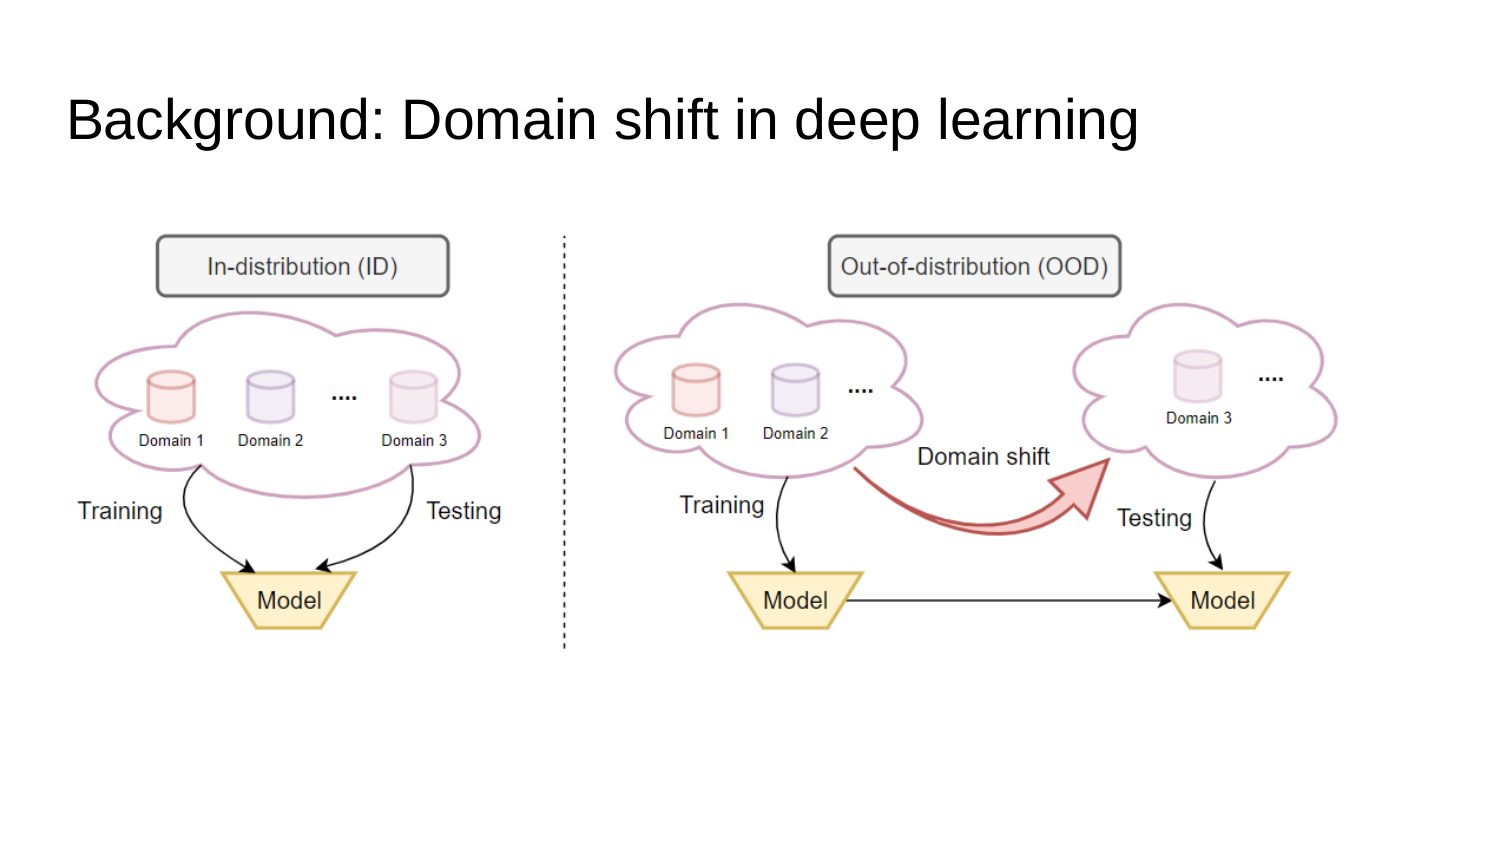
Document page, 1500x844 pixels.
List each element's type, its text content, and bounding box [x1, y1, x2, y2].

picture [65, 197, 1421, 696]
title Background: Domain shift in deep learning [51, 72, 1449, 167]
